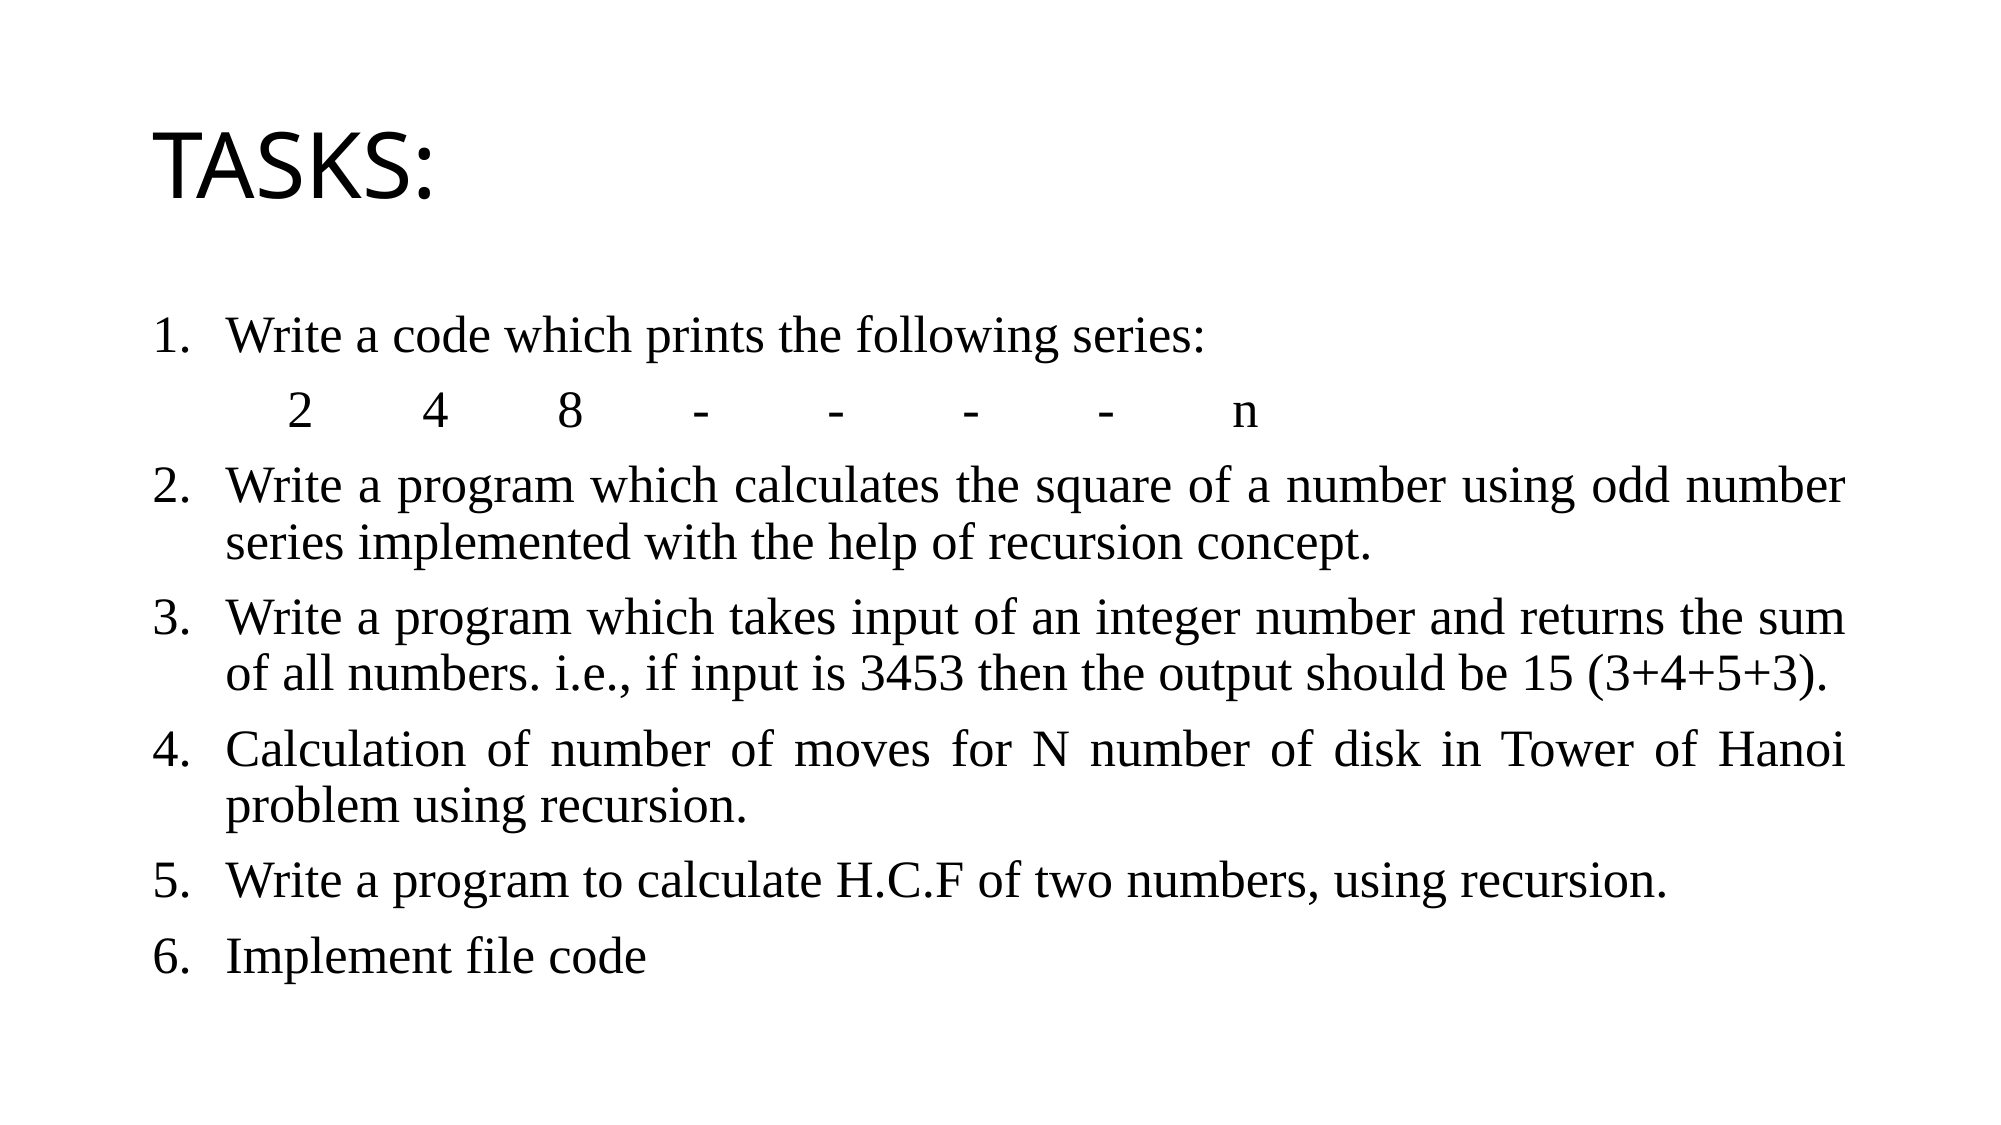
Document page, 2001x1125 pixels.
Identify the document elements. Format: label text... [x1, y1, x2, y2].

title TASKS: [137, 59, 1863, 278]
list Write a code which prints the following series: 2 4 8 - - - - n Write a program which calculates the square of a number using odd number series implemented with the help of recursion concept. Write a program which takes input of an integer number and returns the sum of all numbers. i.e., if input is 3453 then the output should be 15 (3+4+5+3). Calculation of number of moves for N number of disk in Tower of Hanoi problem using recursion. Write a program to calculate H.C.F of two numbers, using recursion. Implement file code [137, 299, 1863, 1014]
